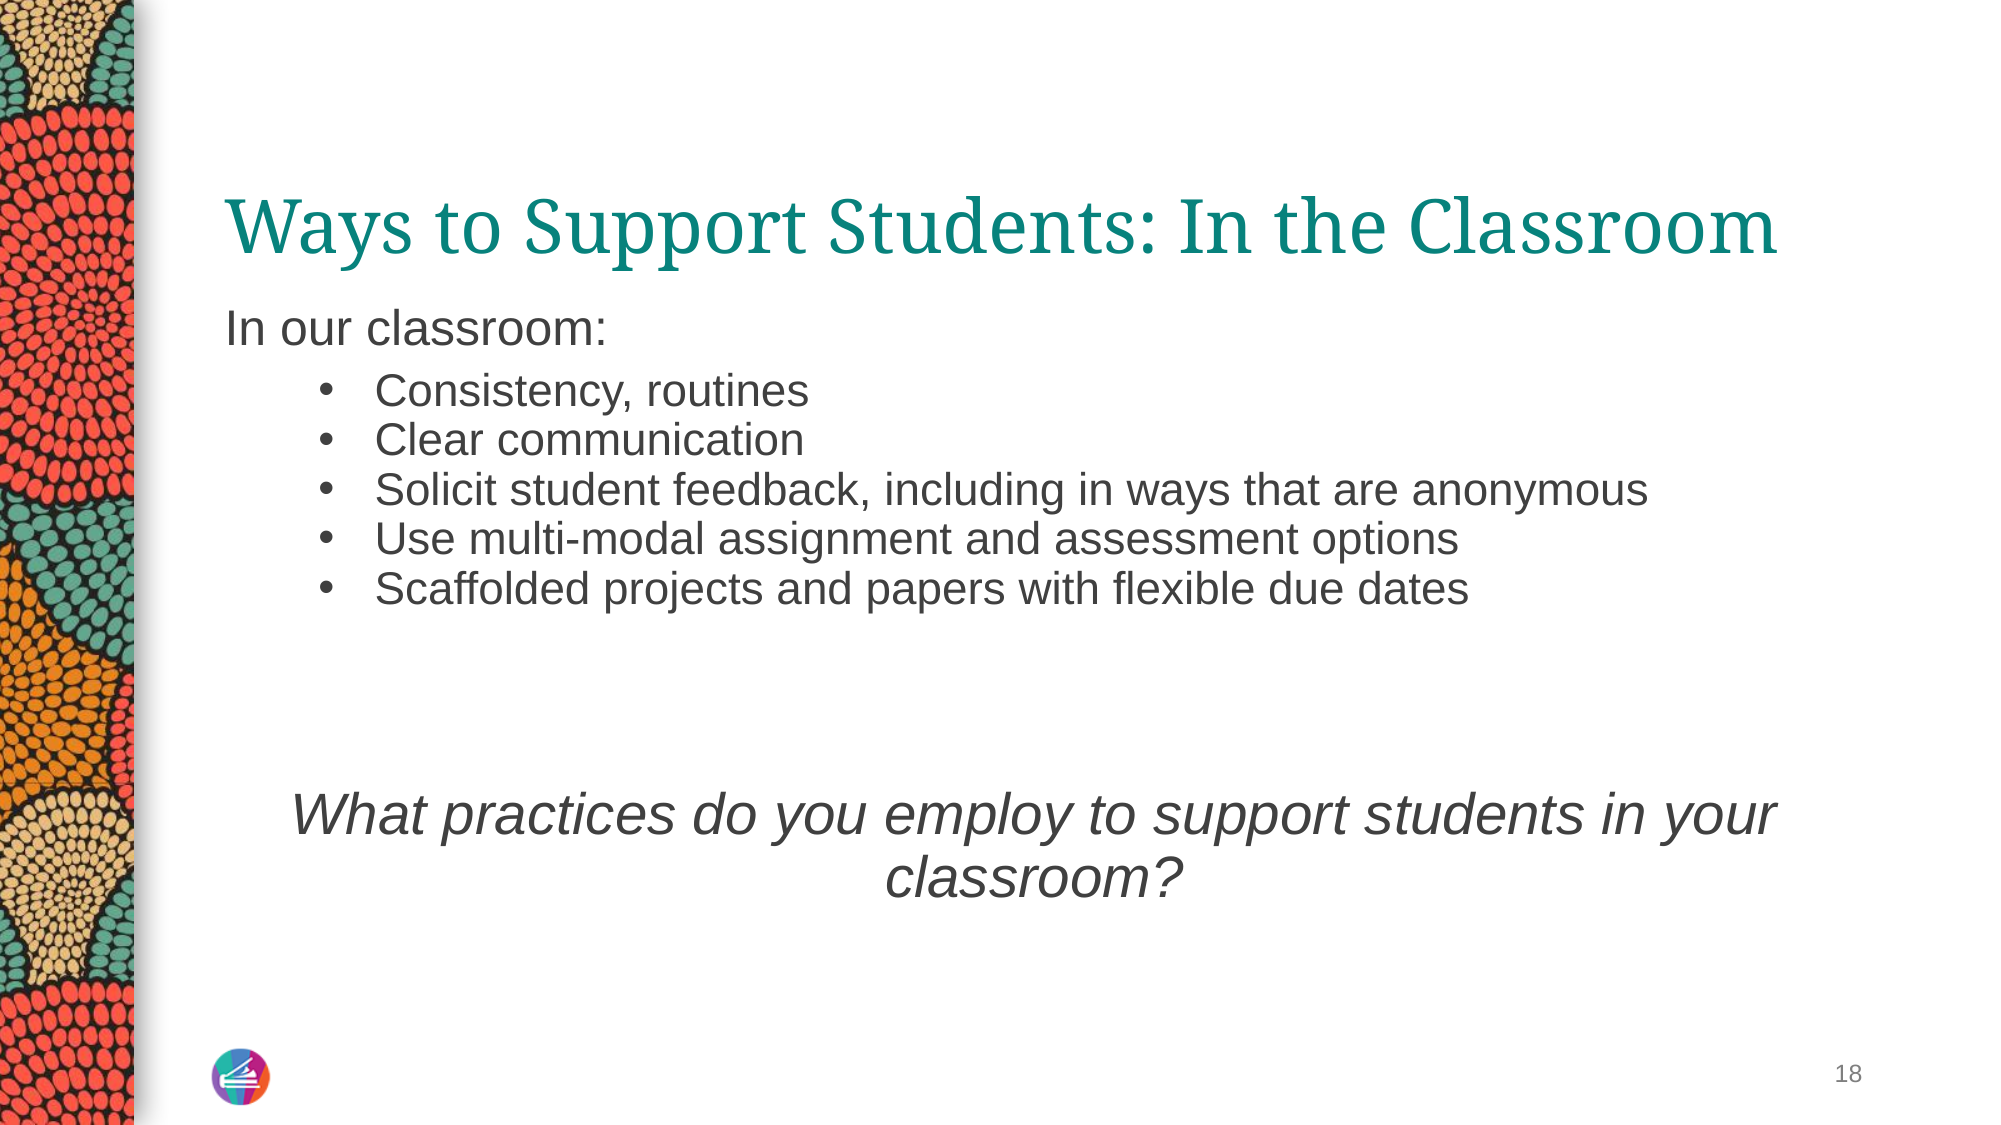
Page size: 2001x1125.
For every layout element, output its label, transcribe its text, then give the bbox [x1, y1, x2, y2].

slide_number 18 [1712, 1042, 1863, 1103]
title Ways to Support Students: In the Classroom [209, 59, 1858, 278]
picture [0, 0, 134, 1125]
list In our classroom: Consistency, routines Clear communication Solicit student feedback, including in ways that are anonymous Use multi-modal assignment and assessment options Scaffolded projects and papers with flexible due dates What practices do you employ to support students in your classroom? [209, 294, 1860, 1020]
picture [209, 1046, 272, 1108]
